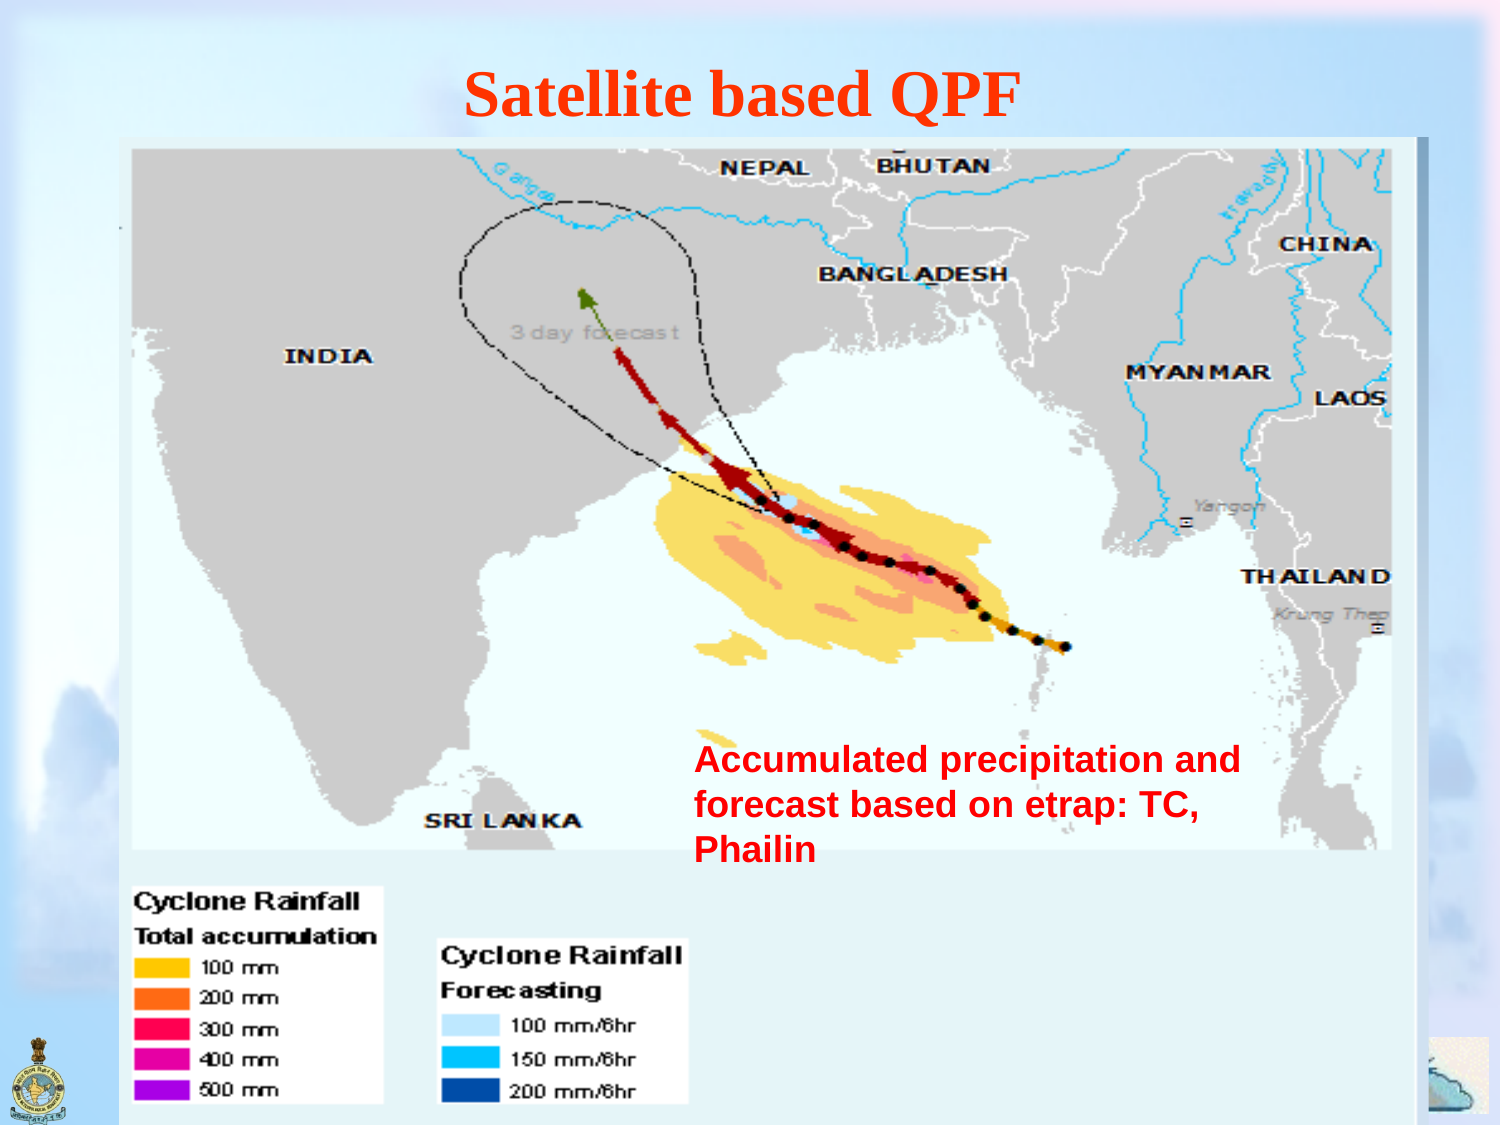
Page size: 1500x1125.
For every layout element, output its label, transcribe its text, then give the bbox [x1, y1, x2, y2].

picture [7, 1034, 71, 1125]
title Satellite based QPF [135, 30, 1353, 134]
picture [118, 136, 1489, 1125]
